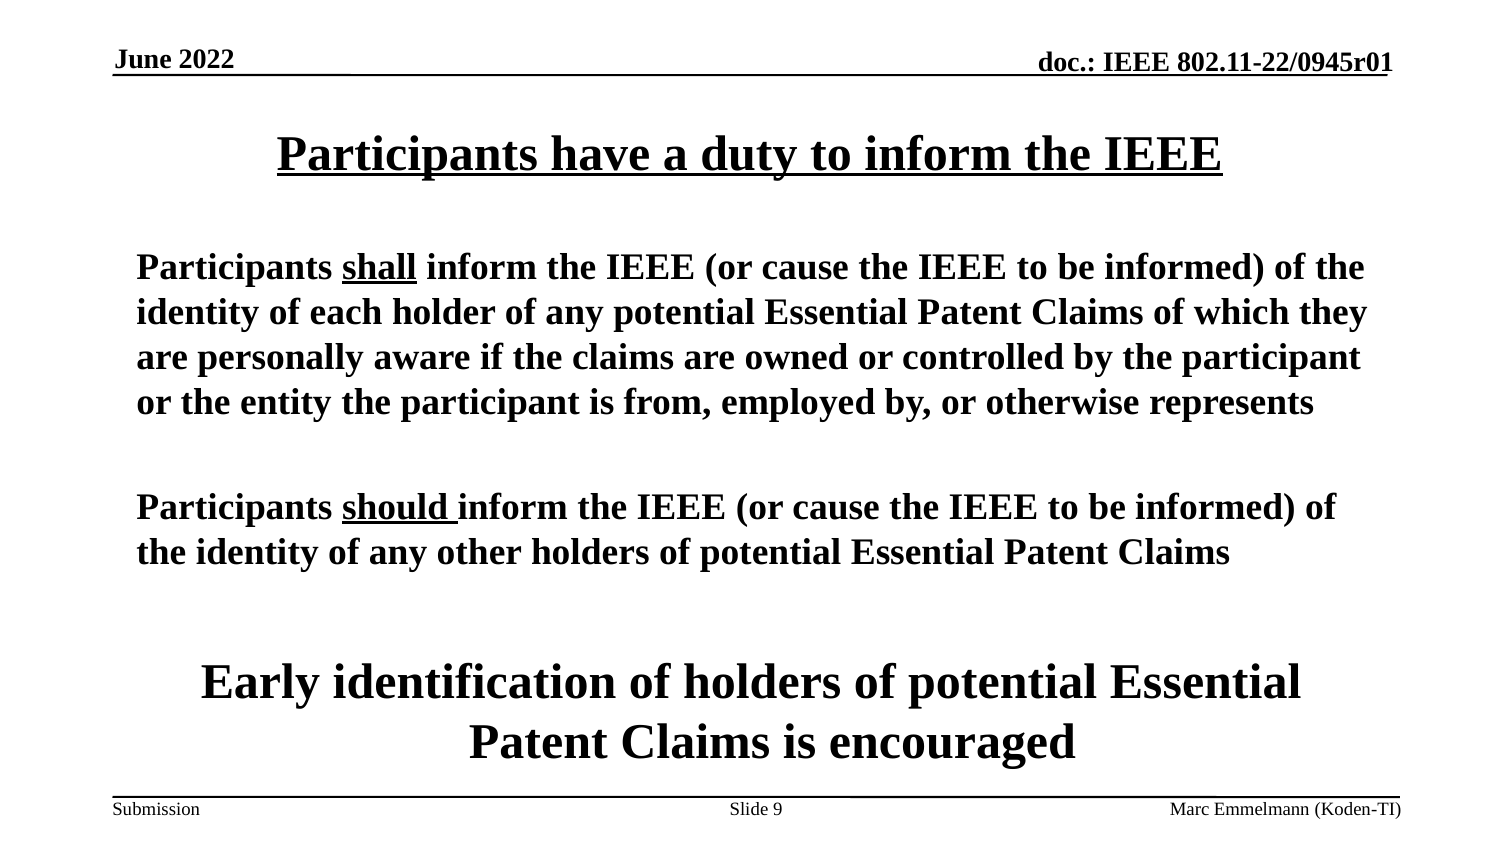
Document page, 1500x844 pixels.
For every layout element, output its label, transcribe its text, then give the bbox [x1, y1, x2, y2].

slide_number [114, 40, 423, 75]
slide_number Slide 9 [712, 796, 800, 842]
title Participants have a duty to inform the IEEE [112, 84, 1388, 216]
list Participants shall inform the IEEE (or cause the IEEE to be informed) of the identity of each holder of any potential Essential Patent Claims of which they are personally aware if the claims are owned or controlled by the participant or the entity the participant is from, employed by, or otherwise represents Participants should inform the IEEE (or cause the IEEE to be informed) of the identity of any other holders of potential Essential Patent Claims Early identification of holders of potential Essential Patent Claims is encouraged [114, 234, 1390, 741]
footer Marc Emmelmann (Koden-TI) [878, 796, 1402, 820]
